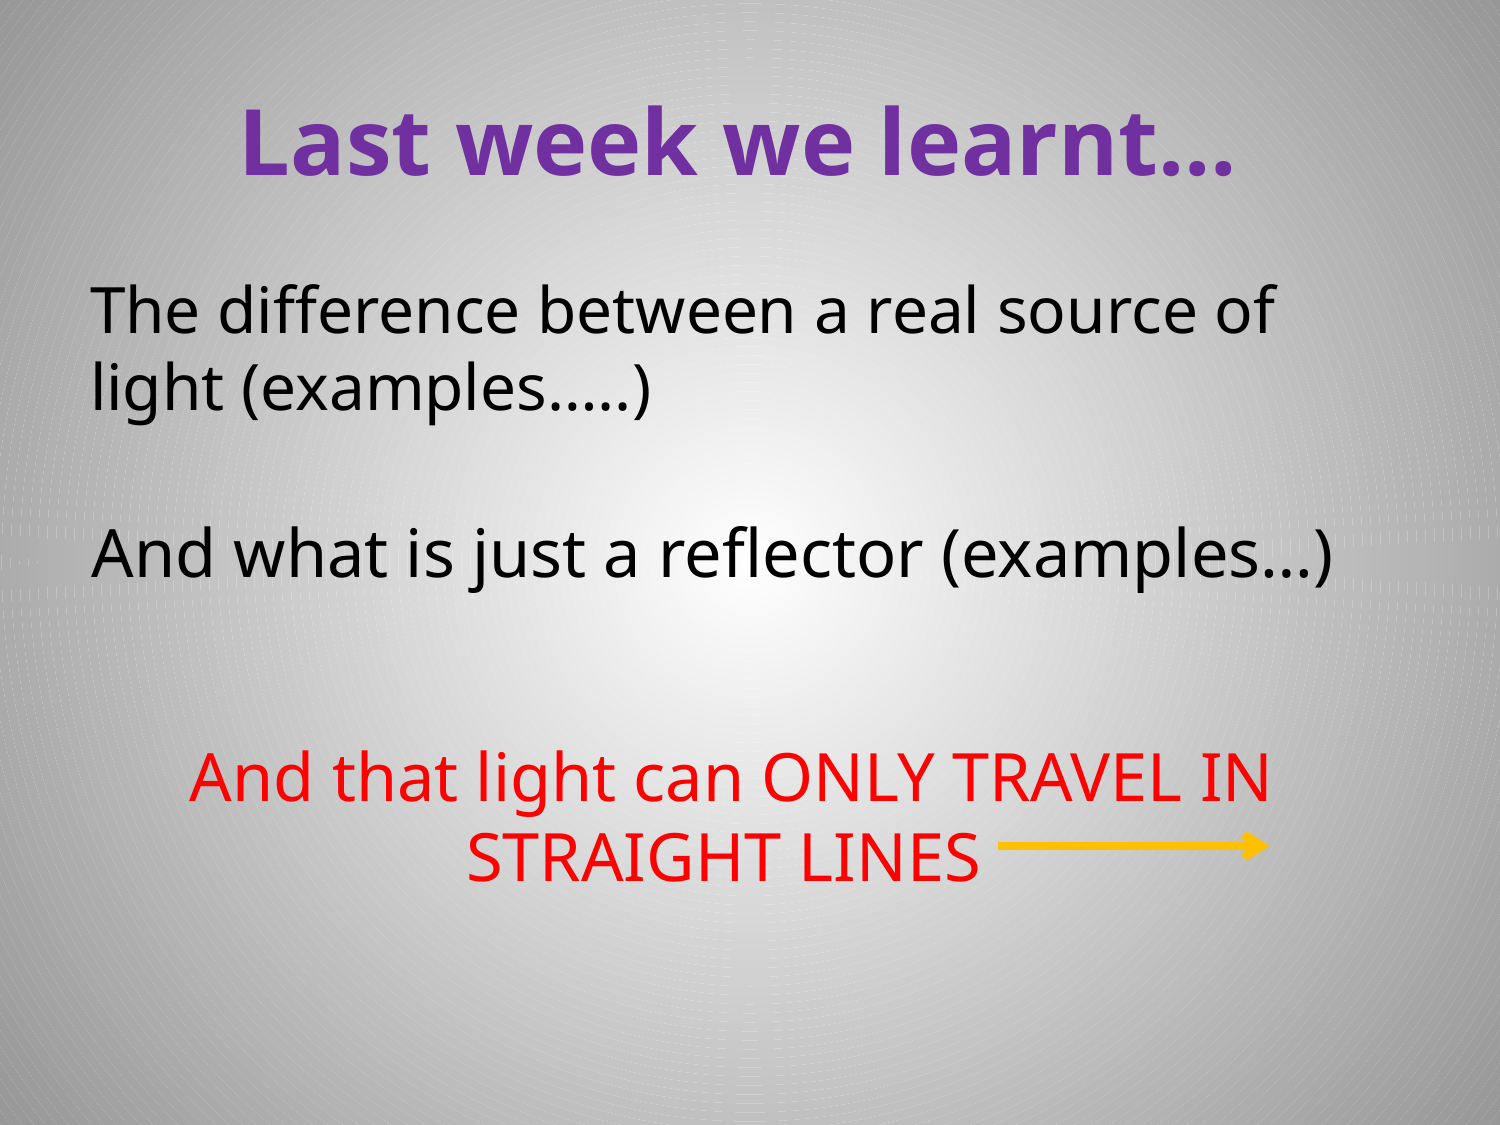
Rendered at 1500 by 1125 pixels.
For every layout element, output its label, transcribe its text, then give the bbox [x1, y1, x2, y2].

list The difference between a real source of light (examples…..) [75, 262, 1425, 433]
text_box And that light can ONLY TRAVEL IN STRAIGHT LINES [123, 727, 1341, 903]
text_box And what is just a reflector (examples…) [76, 503, 1436, 599]
title Last week we learnt… [75, 45, 1425, 233]
